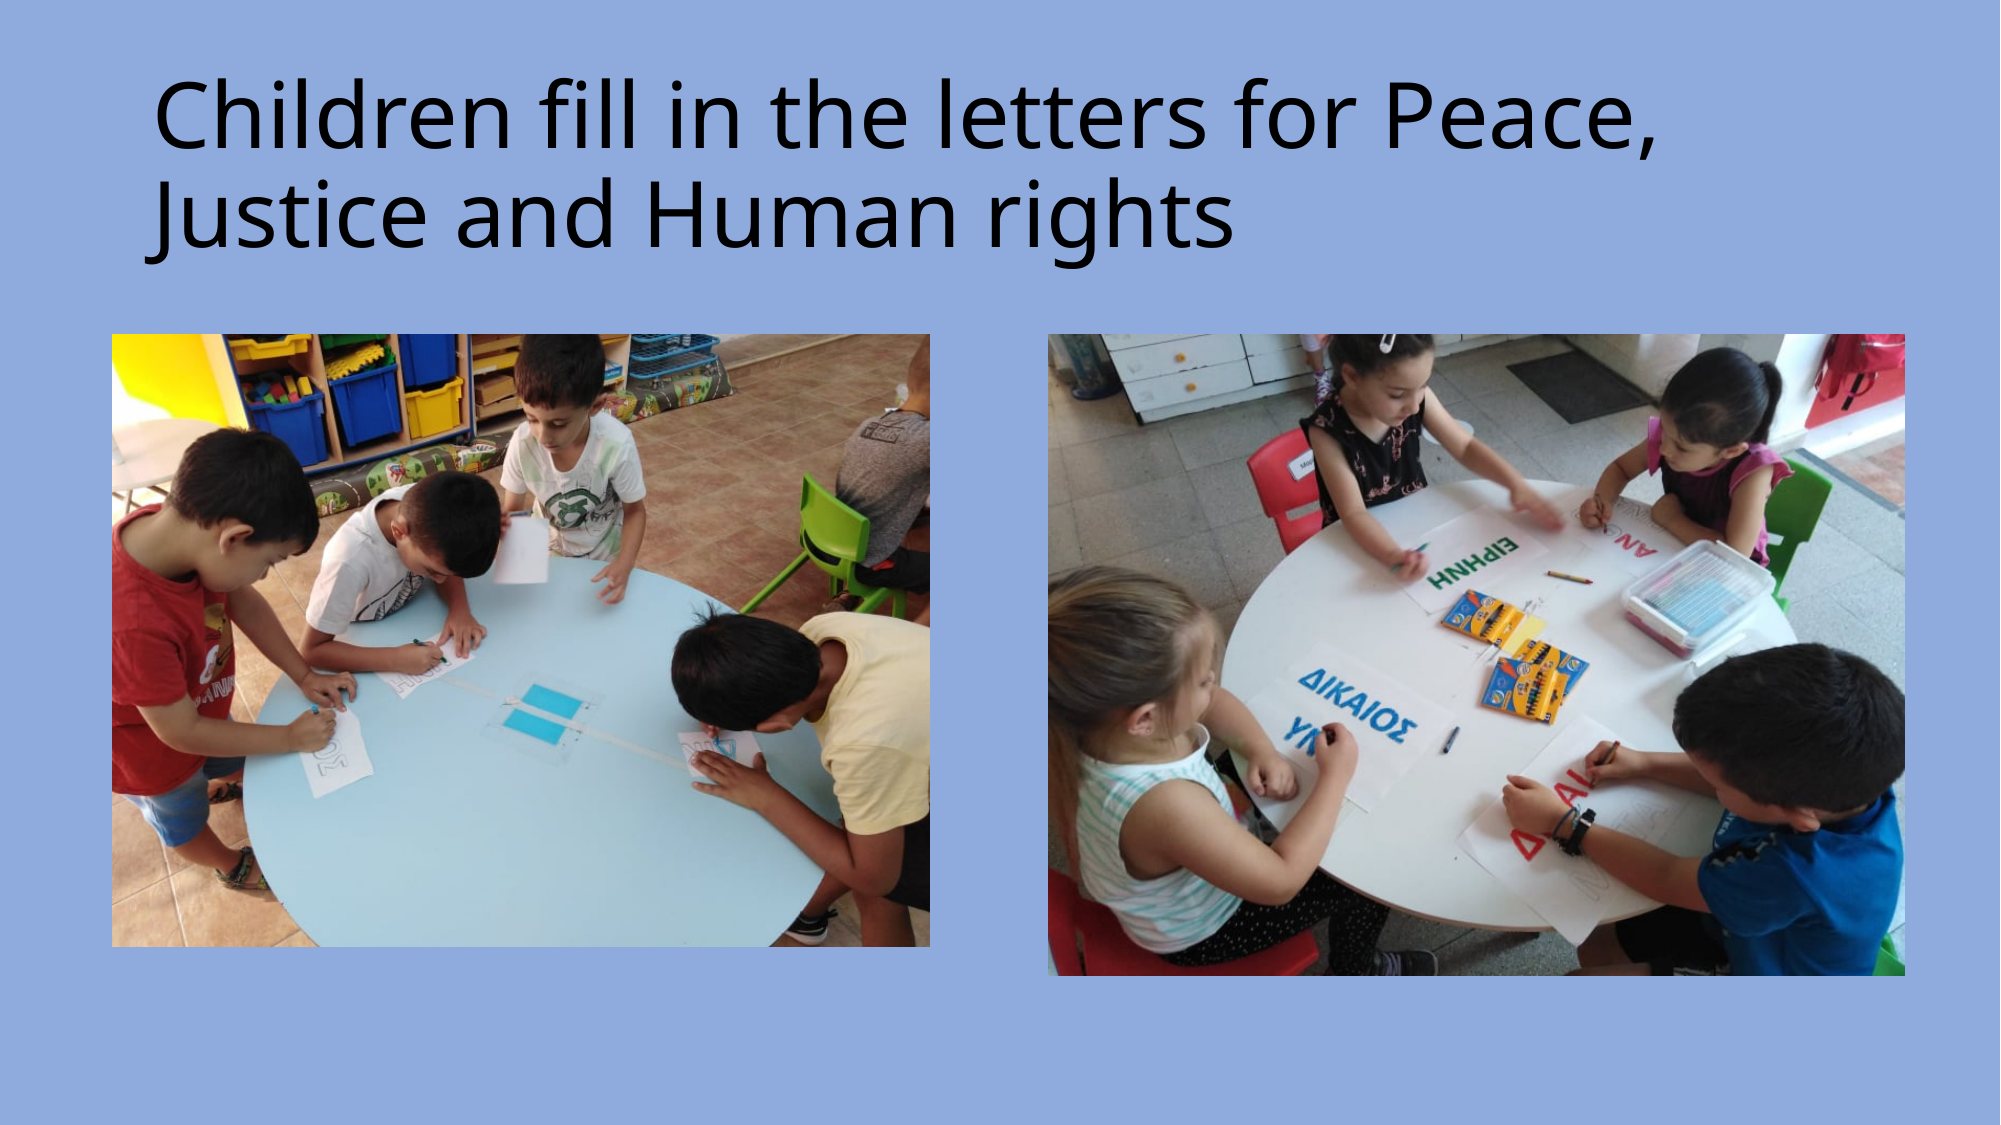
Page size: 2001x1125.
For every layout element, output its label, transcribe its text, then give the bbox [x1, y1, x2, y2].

picture [1048, 334, 1905, 976]
picture [112, 334, 930, 947]
title Children fill in the letters for Peace, Justice and Human rights [137, 59, 1863, 278]
